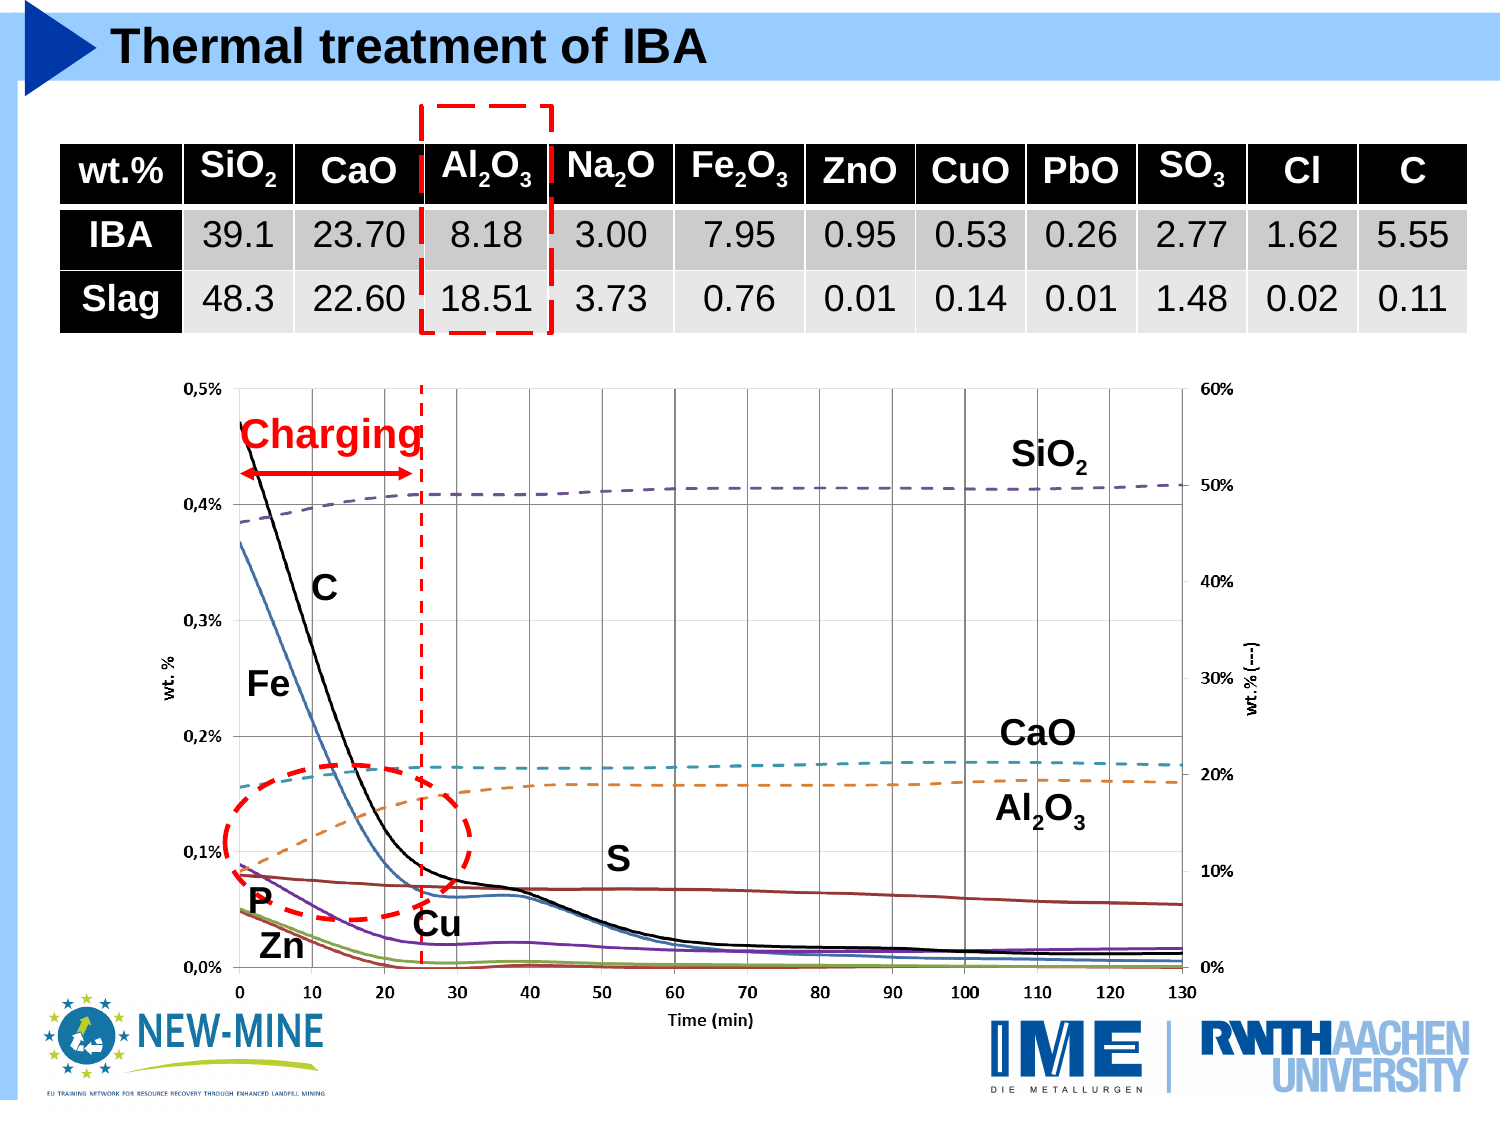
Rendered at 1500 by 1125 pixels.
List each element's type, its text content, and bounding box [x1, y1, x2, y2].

title Thermal treatment of IBA [95, 18, 1496, 82]
table_cell 0.26 [1027, 210, 1136, 270]
table_header PbO [1027, 144, 1136, 204]
table_header Na2O [552, 144, 673, 204]
table_header wt.% [60, 144, 182, 204]
table_header CuO [916, 144, 1025, 204]
table_cell 48.3 [184, 271, 293, 333]
table_cell 0.95 [806, 210, 915, 270]
table_cell 39.1 [184, 210, 293, 270]
table_cell 3.00 [552, 210, 673, 270]
table_cell 0.01 [1027, 271, 1136, 333]
table_cell 2.77 [1138, 210, 1246, 270]
table_cell Slag [60, 271, 182, 333]
table_cell 1.62 [1248, 210, 1357, 270]
table_cell 0.76 [675, 271, 804, 333]
text_box [421, 105, 552, 333]
picture [32, 368, 1476, 1112]
table_cell 0.02 [1248, 271, 1357, 333]
table_cell 1.48 [1138, 271, 1246, 333]
table_header C [1359, 144, 1467, 204]
table_header Cl [1248, 144, 1357, 204]
table_cell 0.01 [806, 271, 915, 333]
table_header CaO [295, 144, 421, 204]
table_cell 7.95 [675, 210, 804, 270]
table_header Fe2O3 [675, 144, 804, 204]
table_header SiO2 [184, 144, 293, 204]
table_header ZnO [806, 144, 915, 204]
table_cell 22.60 [295, 271, 421, 333]
table_cell 5.55 [1359, 210, 1467, 270]
table_cell 3.73 [552, 271, 673, 333]
table_cell IBA [60, 210, 182, 270]
table_cell 0.14 [916, 271, 1025, 333]
table_cell 23.70 [295, 210, 421, 270]
table_cell 0.53 [916, 210, 1025, 270]
table_cell 0.11 [1359, 271, 1467, 333]
table_header SO3 [1138, 144, 1246, 204]
